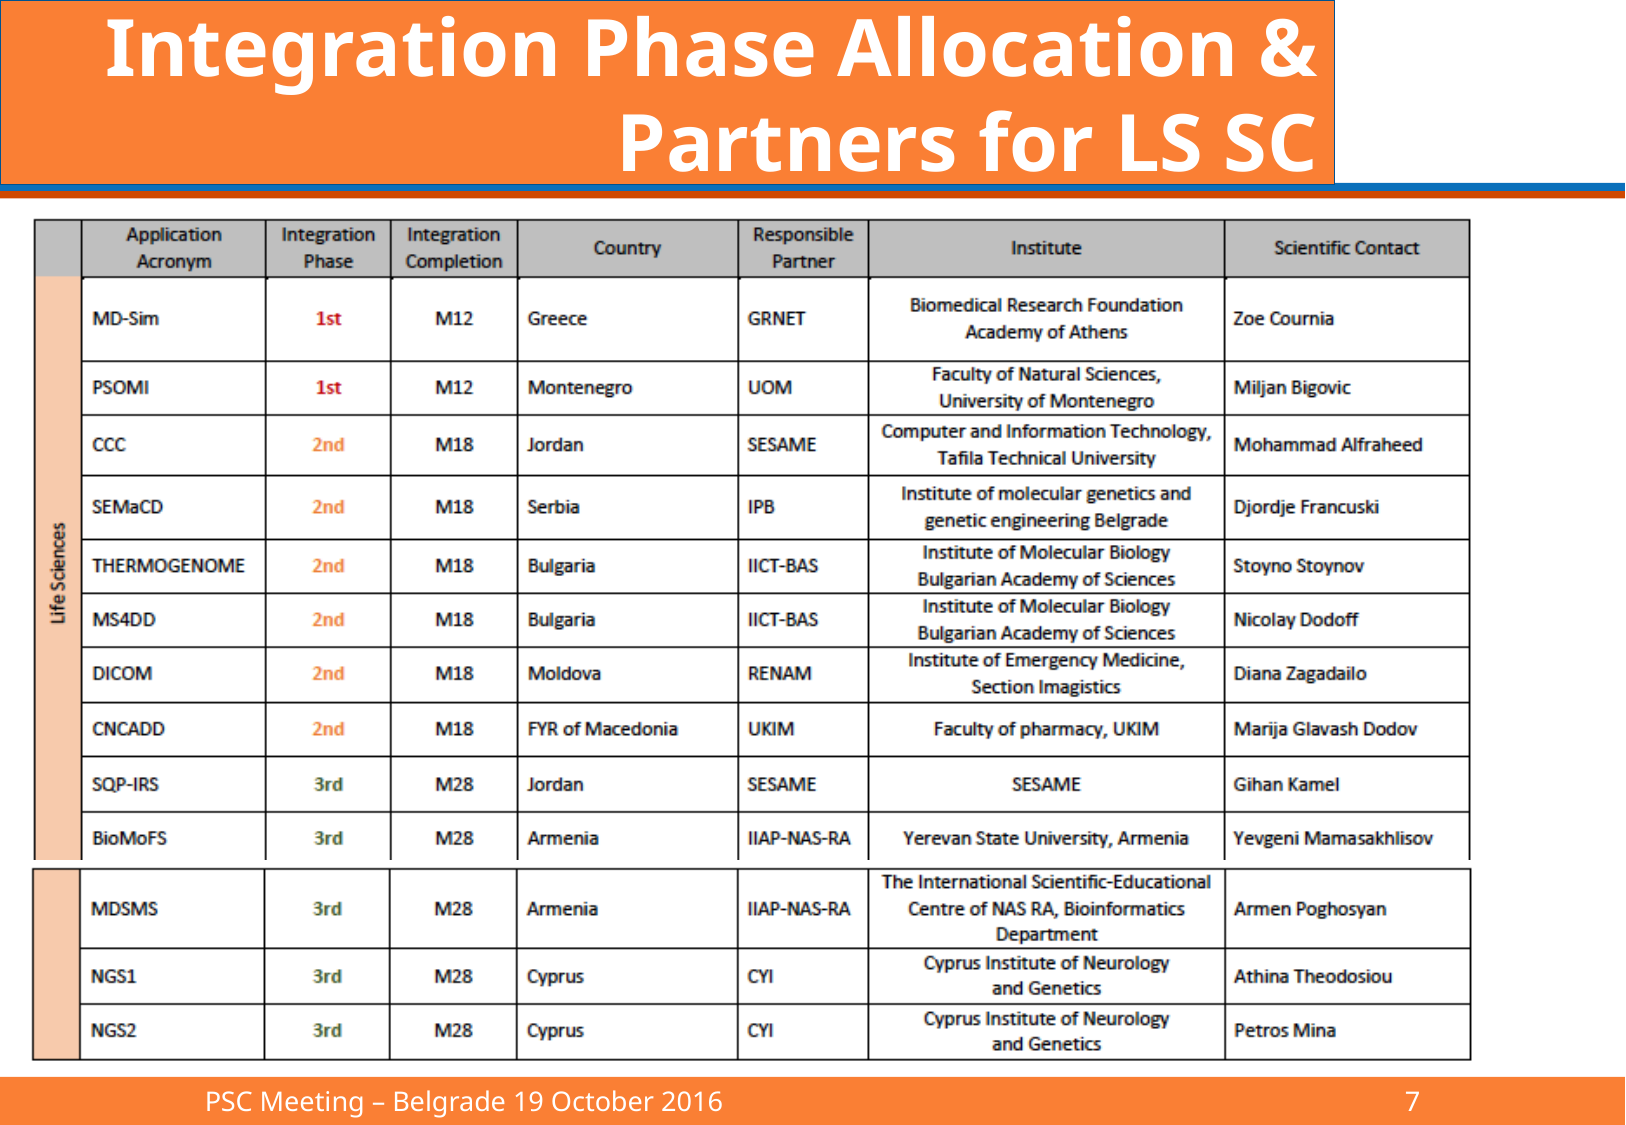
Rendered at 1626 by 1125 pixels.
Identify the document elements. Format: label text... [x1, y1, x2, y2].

footer PSC Meeting – Belgrade 19 October 2016 7 [0, 1076, 1625, 1125]
title Integration Phase Allocation & Partners for LS SC [0, 0, 1335, 185]
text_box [29, 210, 1477, 1066]
